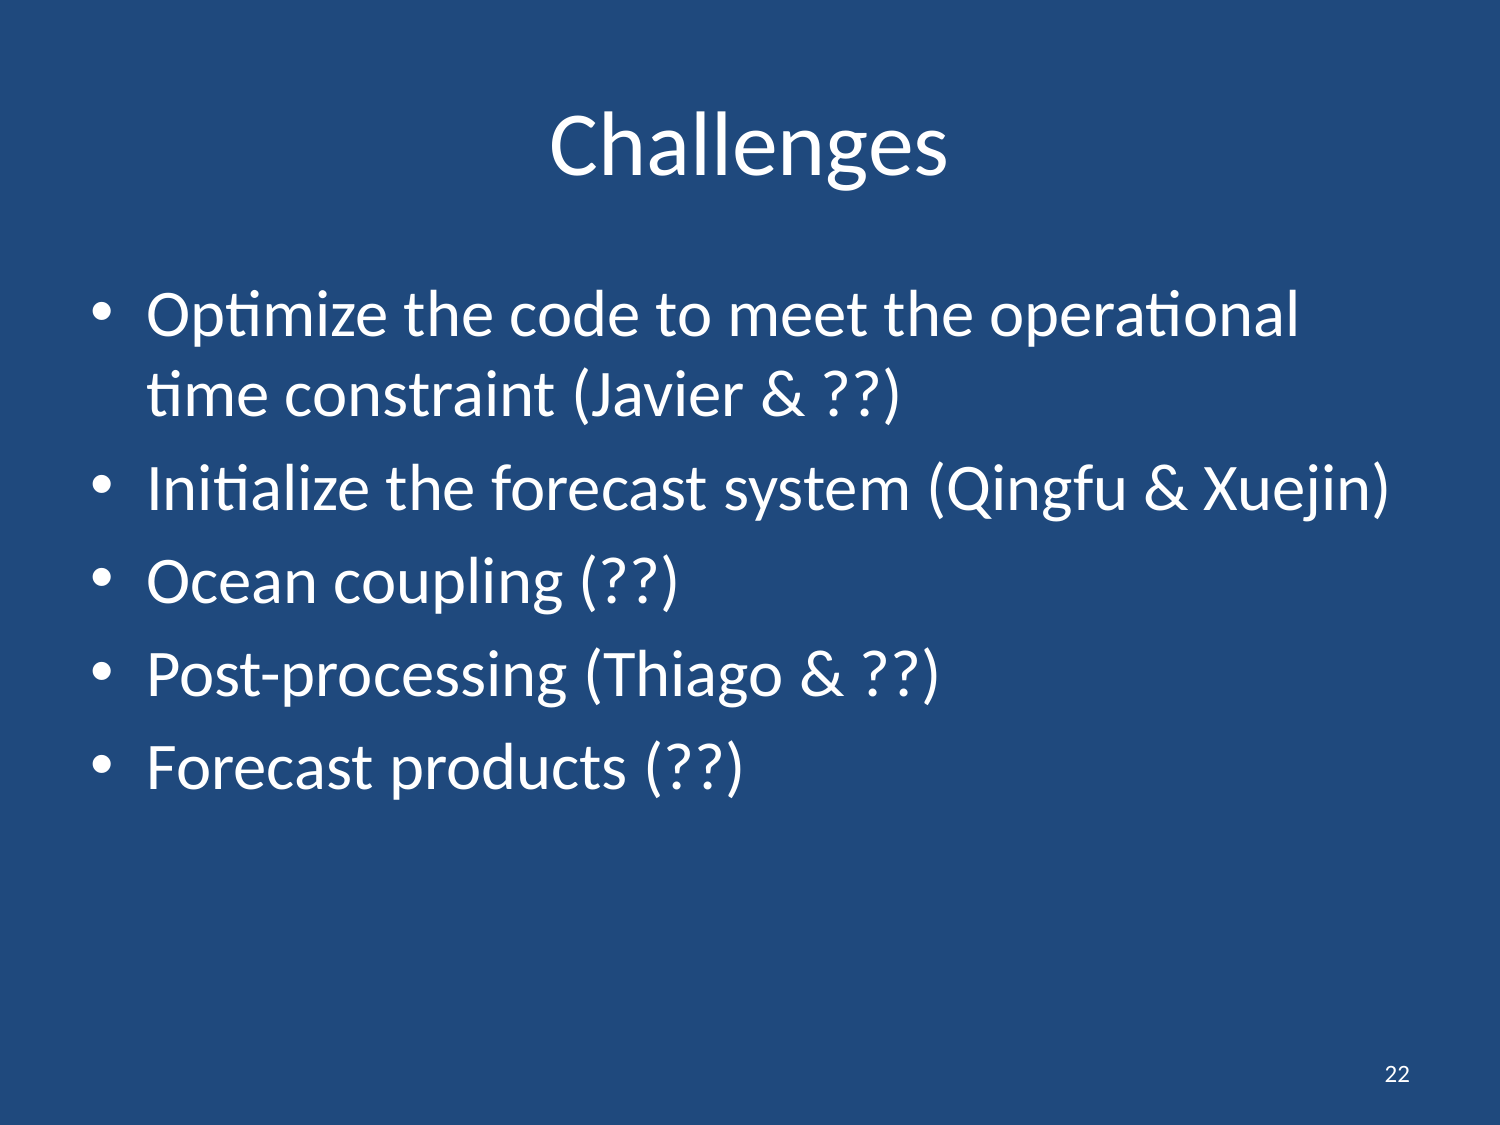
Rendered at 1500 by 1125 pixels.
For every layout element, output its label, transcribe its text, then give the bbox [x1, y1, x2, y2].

list Optimize the code to meet the operational time constraint (Javier & ??) Initialize the forecast system (Qingfu & Xuejin) Ocean coupling (??) Post-processing (Thiago & ??) Forecast products (??) [75, 262, 1425, 1005]
title Challenges [75, 45, 1425, 233]
slide_number 22 [1074, 1042, 1425, 1103]
